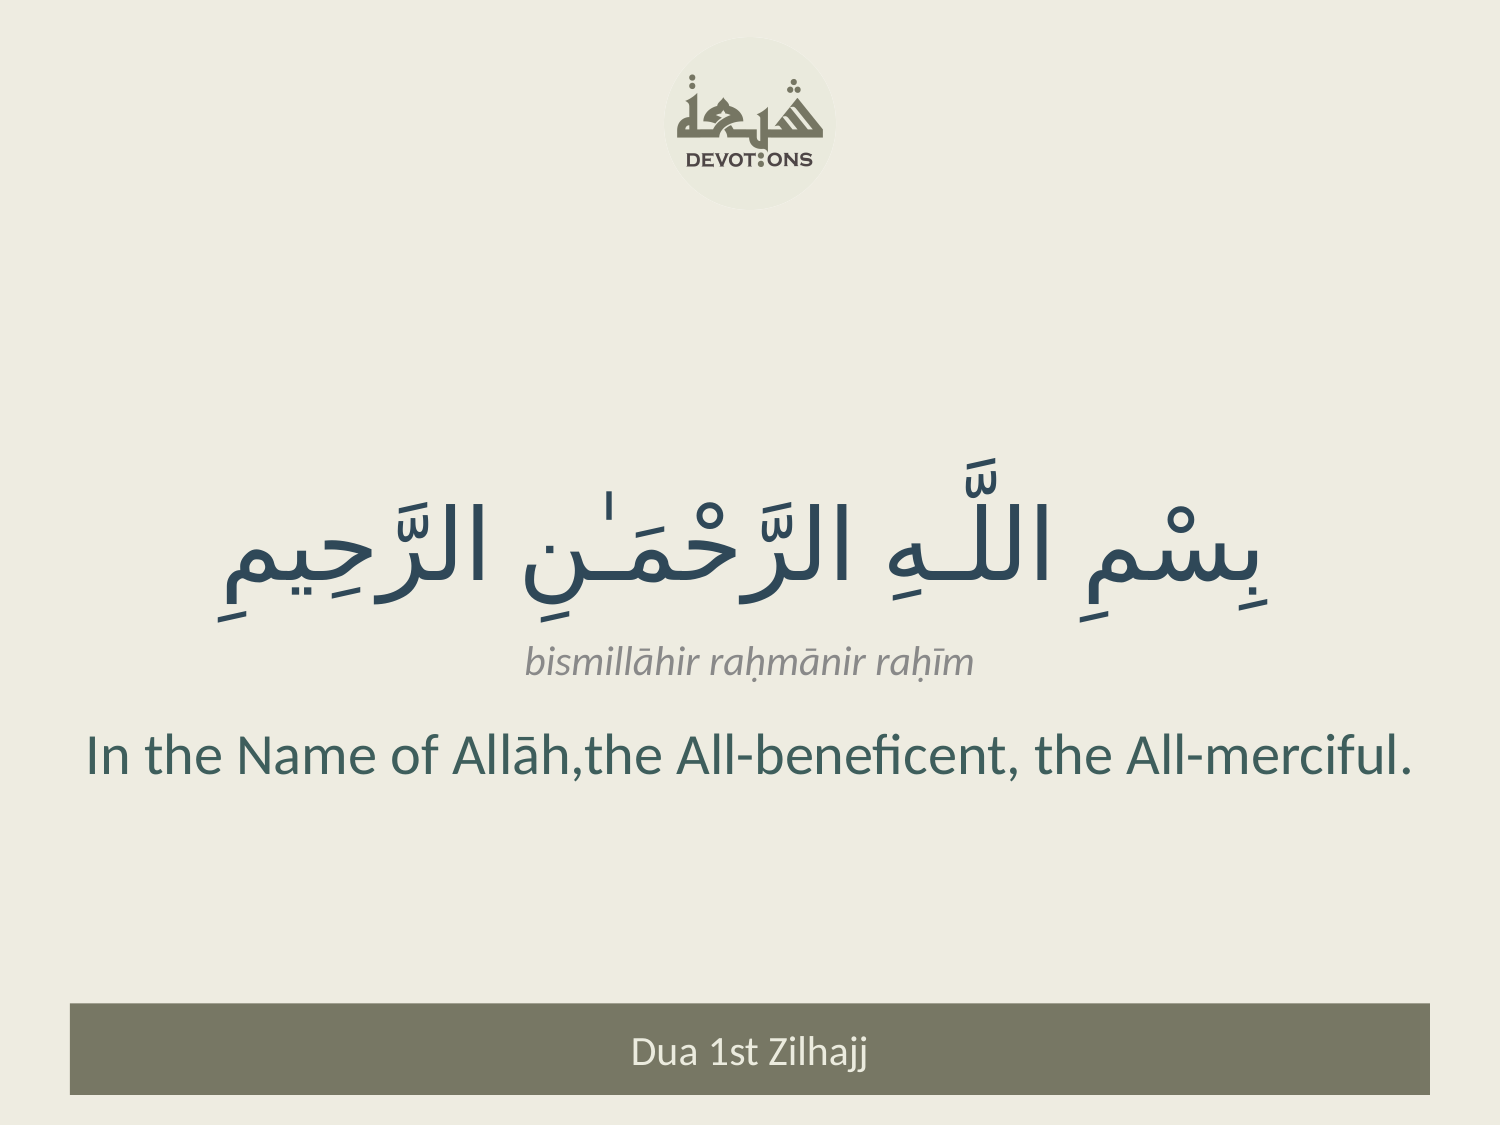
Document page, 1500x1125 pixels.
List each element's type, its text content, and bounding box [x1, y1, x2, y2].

list بِسْمِ اللَّـهِ الرَّحْمَـٰنِ الرَّحِيمِ bismillāhir raḥmānir raḥīm In the Name of Allāh,the All-beneficent, the All-merciful. [69, 203, 1430, 1003]
picture [656, 29, 844, 203]
list Dua 1st Zilhajj [69, 1003, 1430, 1095]
